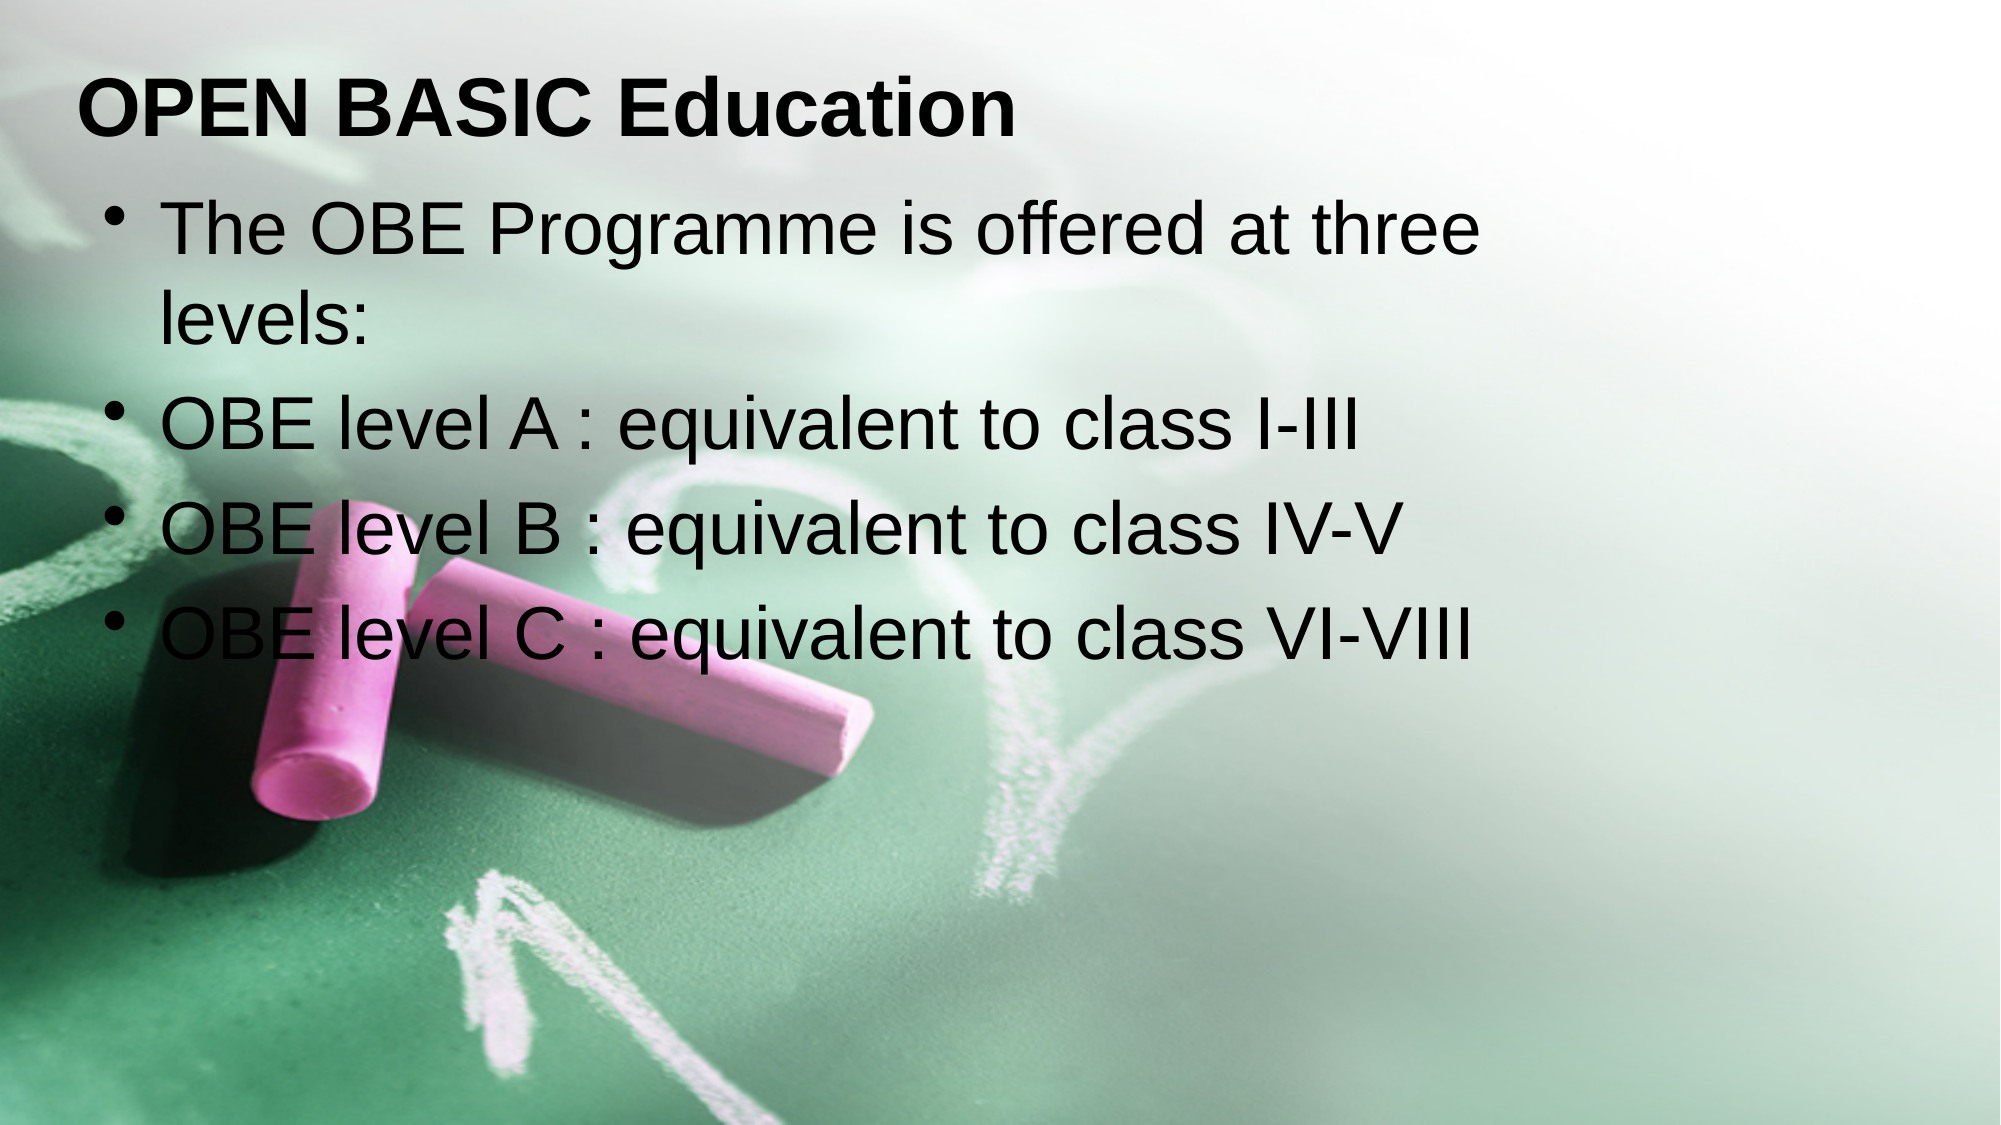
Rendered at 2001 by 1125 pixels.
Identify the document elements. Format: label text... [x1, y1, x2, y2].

picture [0, 0, 2001, 1125]
title OPEN BASIC Education [60, 34, 1595, 172]
list The OBE Programme is offered at three levels: OBE level A : equivalent to class I-III OBE level B : equivalent to class IV-V OBE level C : equivalent to class VI-VIII [87, 171, 1622, 922]
